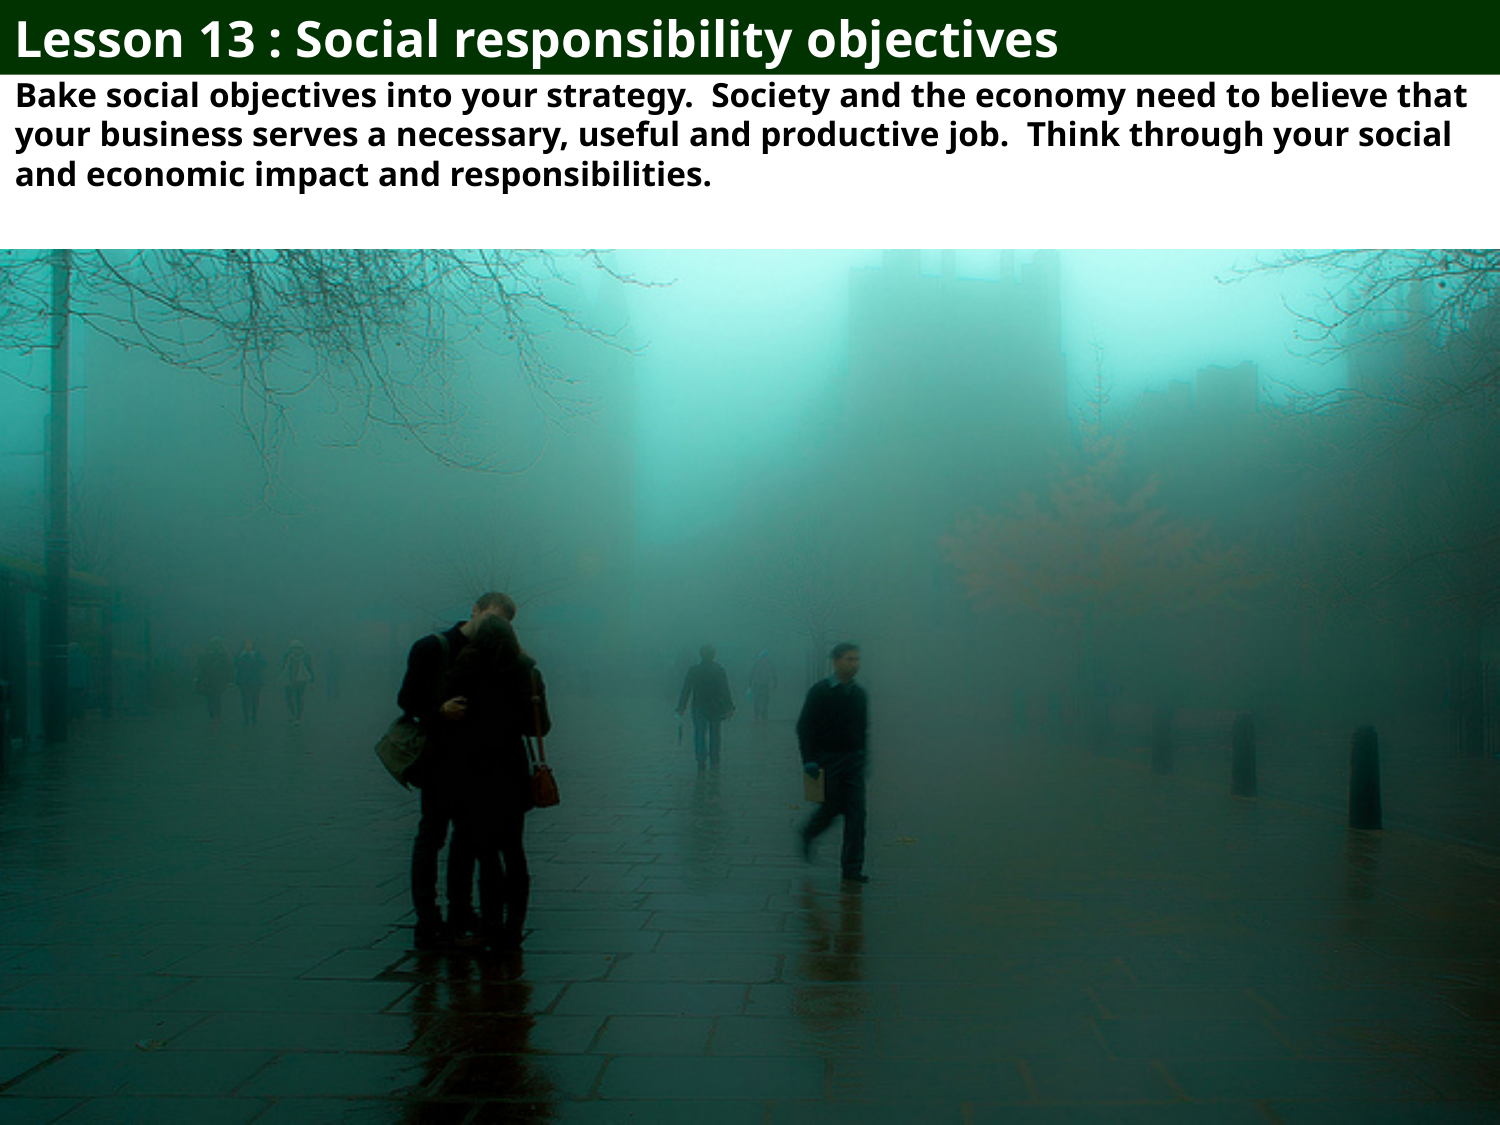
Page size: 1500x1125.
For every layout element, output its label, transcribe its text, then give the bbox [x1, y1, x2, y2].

picture [0, 249, 1500, 1125]
text_box Lesson 13 : Social responsibility objectives [0, 0, 1500, 75]
text_box Bake social objectives into your strategy. Society and the economy need to believe that your business serves a necessary, useful and productive job. Think through your social and economic impact and responsibilities. [0, 75, 1500, 201]
